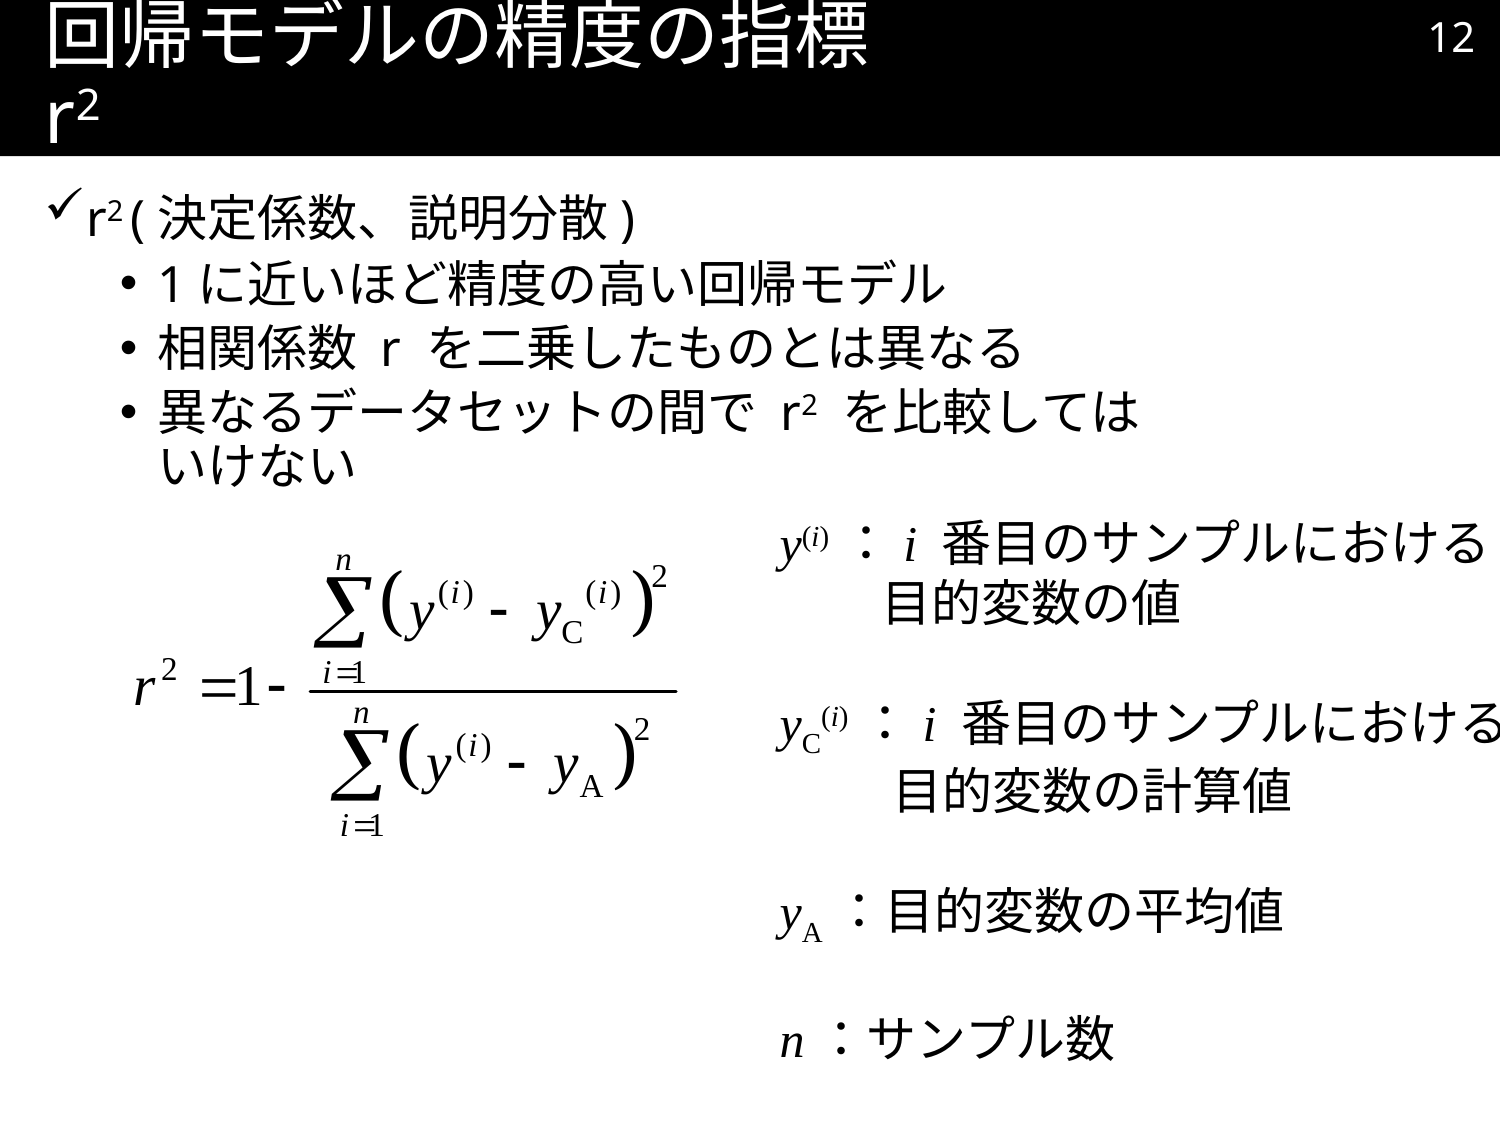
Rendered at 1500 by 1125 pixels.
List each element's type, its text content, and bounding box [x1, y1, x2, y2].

slide_number 11 [1389, 6, 1491, 72]
text_box y(i)：i 番目のサンプルにおける 目的変数の値 yC(i)：i 番目のサンプルにおける 目的変数の計算値 yA：目的変数の平均値 n：サンプル数 [764, 503, 1500, 1076]
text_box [124, 533, 689, 850]
list r2 (決定係数、説明分散) 1に近いほど精度の高い回帰モデル 相関係数 r を二乗したものとは異なる 異なるデータセットの間で r2 を比較してはいけない [29, 179, 1175, 445]
title 回帰モデルの精度の指標 r2 [29, 30, 923, 128]
